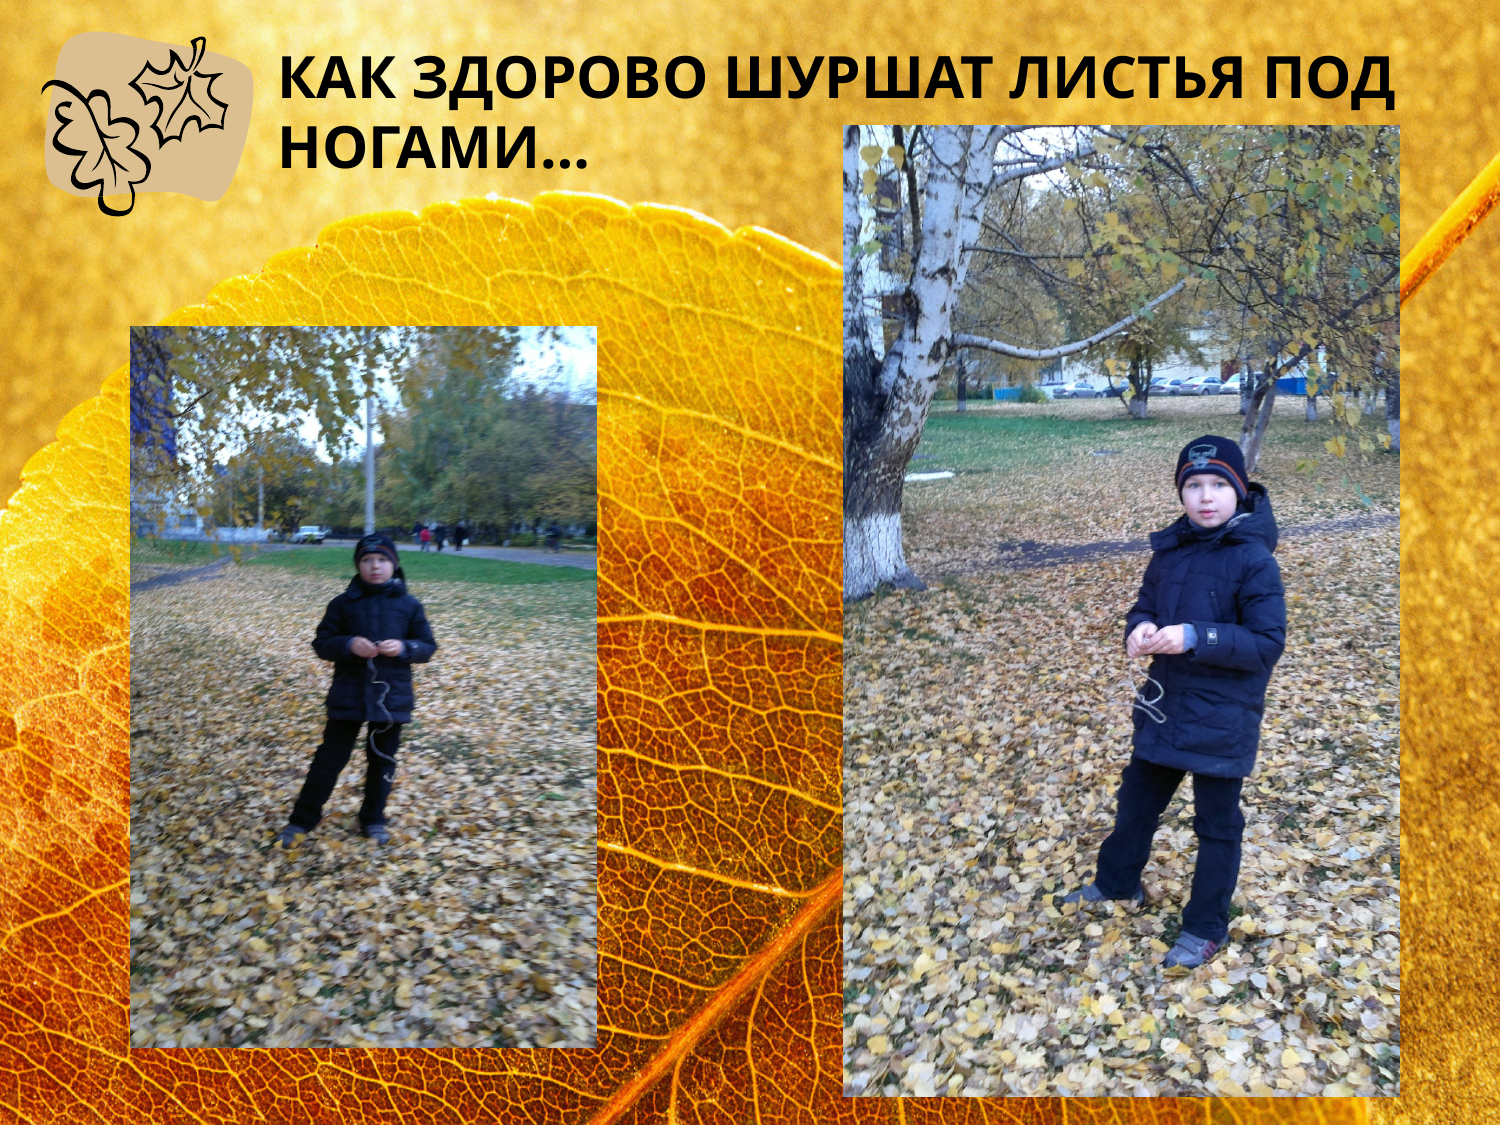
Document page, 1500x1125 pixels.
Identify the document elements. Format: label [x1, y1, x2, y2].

list [130, 326, 597, 1049]
picture [0, 0, 1500, 1125]
